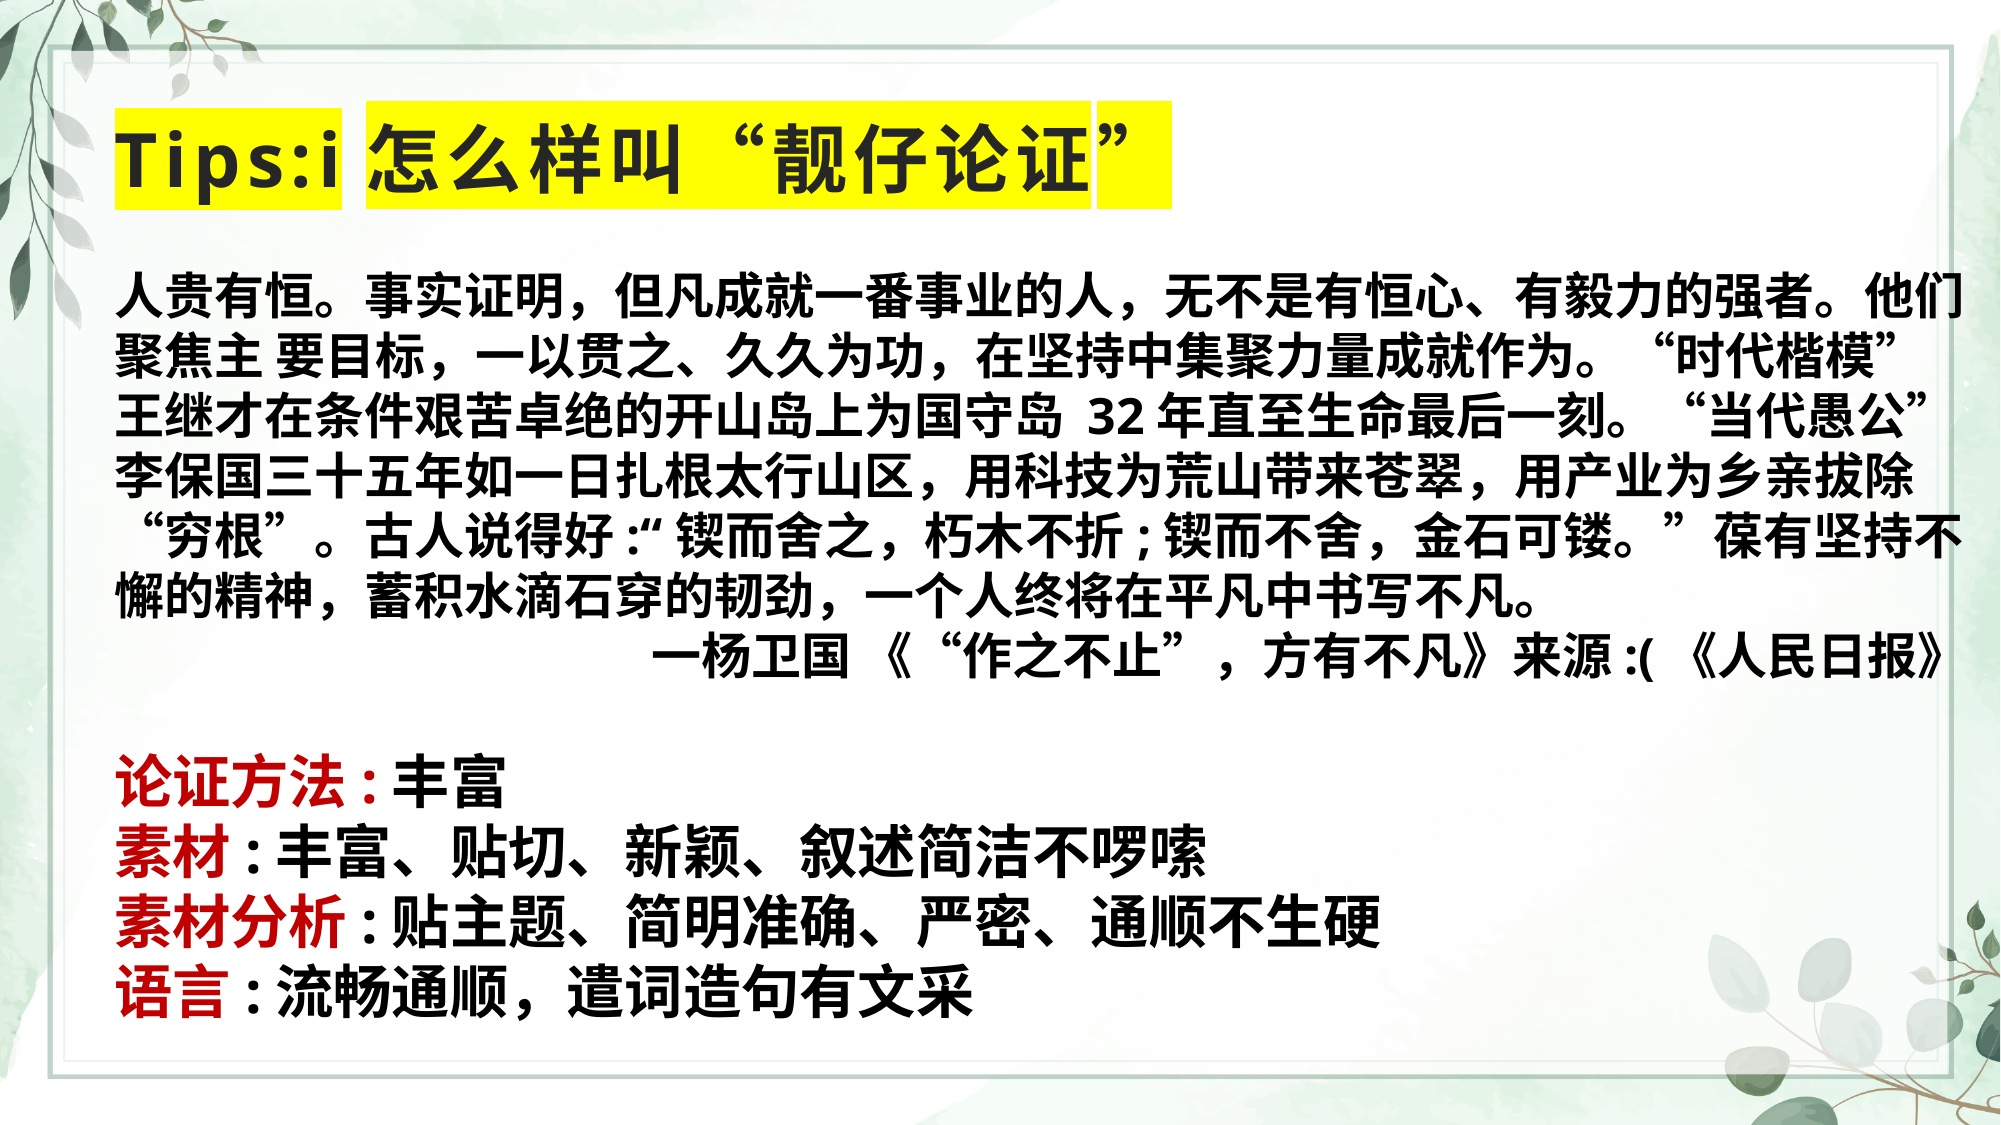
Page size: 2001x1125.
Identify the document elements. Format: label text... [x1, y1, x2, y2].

picture [0, 0, 2001, 1125]
text_box 论证方法:丰富 素材:丰富、贴切、新颖、叙述简洁不啰嗦 素材分析:贴主题、简明准确、严密、通顺不生硬 语言:流畅通顺，遣词造句有文采 [99, 738, 1983, 1033]
title Tips:i怎么样叫“靓仔论证” [99, 99, 1900, 216]
text_box 人贵有恒。事实证明，但凡成就一番事业的人，无不是有恒心、有毅力的强者。他们聚焦主 要目标，一以贯之、久久为功，在坚持中集聚力量成就作为。“时代楷模”王继才在条件艰苦卓绝的开山岛上为国守岛 32年直至生命最后一刻。“当代愚公”李保国三十五年如一日扎根太行山区，用科技为荒山带来苍翠，用产业为乡亲拔除“穷根”。古人说得好:“锲而舍之，朽木不折;锲而不舍，金石可镂。”葆有坚持不懈的精神，蓄积水滴石穿的韧劲，一个人终将在平凡中书写不凡。 一杨卫国 《“作之不止”，方有不凡》来源:(《人民日报》 [99, 257, 1983, 693]
